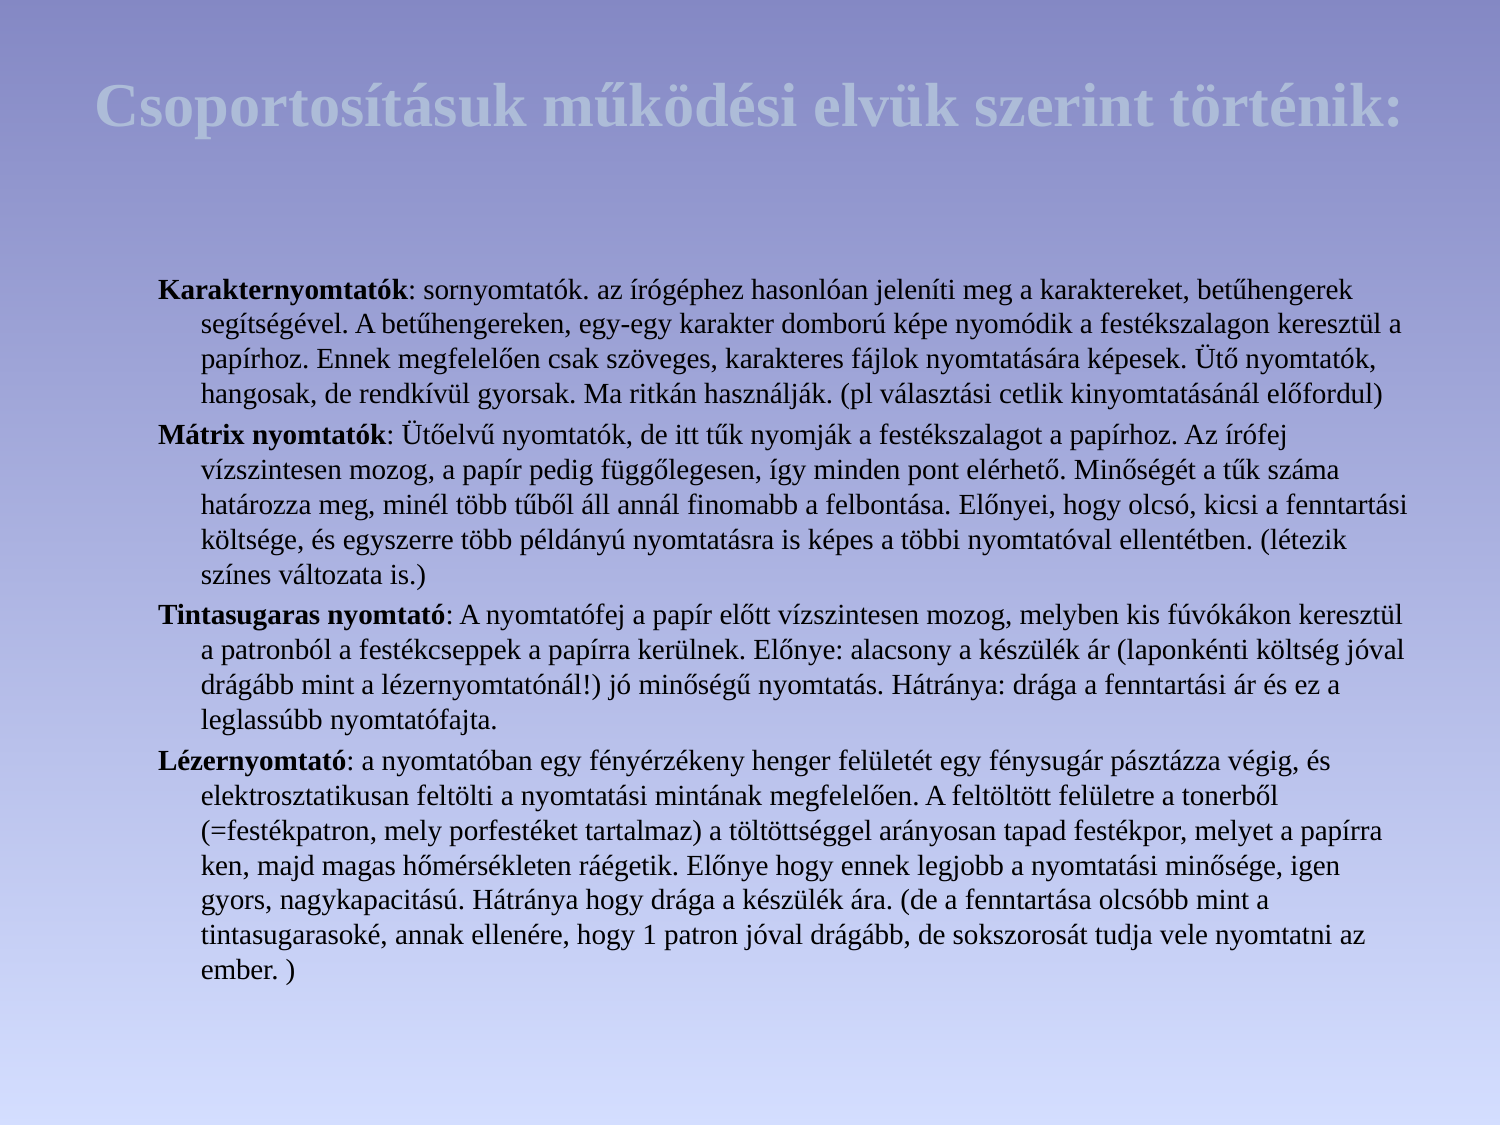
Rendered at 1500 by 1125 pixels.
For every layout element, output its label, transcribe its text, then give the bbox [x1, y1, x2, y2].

list Karakternyomtatók: sornyomtatók. az írógéphez hasonlóan jeleníti meg a karaktereket, betűhengerek segítségével. A betűhengereken, egy-egy karakter domború képe nyomódik a festékszalagon keresztül a papírhoz. Ennek megfelelően csak szöveges, karakteres fájlok nyomtatására képesek. Ütő nyomtatók, hangosak, de rendkívül gyorsak. Ma ritkán használják. (pl választási cetlik kinyomtatásánál előfordul) Mátrix nyomtatók: Ütőelvű nyomtatók, de itt tűk nyomják a festékszalagot a papírhoz. Az írófej vízszintesen mozog, a papír pedig függőlegesen, így minden pont elérhető. Minőségét a tűk száma határozza meg, minél több tűből áll annál finomabb a felbontása. Előnyei, hogy olcsó, kicsi a fenntartási költsége, és egyszerre több példányú nyomtatásra is képes a többi nyomtatóval ellentétben. (létezik színes változata is.) Tintasugaras nyomtató: A nyomtatófej a papír előtt vízszintesen mozog, melyben kis fúvókákon keresztül a patronból a festékcseppek a papírra kerülnek. Előnye: alacsony a készülék ár (laponkénti költség jóval drágább mint a lézernyomtatónál!) jó minőségű nyomtatás. Hátránya: drága a fenntartási ár és ez a leglassúbb nyomtatófajta. Lézernyomtató: a nyomtatóban egy fényérzékeny henger felületét egy fénysugár pásztázza végig, és elektrosztatikusan feltölti a nyomtatási mintának megfelelően. A feltöltött felületre a tonerből (=festékpatron, mely porfestéket tartalmaz) a töltöttséggel arányosan tapad festékpor, melyet a papírra ken, majd magas hőmérsékleten ráégetik. Előnye hogy ennek legjobb a nyomtatási minősége, igen gyors, nagykapacitású. Hátránya hogy drága a készülék ára. (de a fenntartása olcsóbb mint a tintasugarasoké, annak ellenére, hogy 1 patron jóval drágább, de sokszorosát tudja vele nyomtatni az ember. ) [75, 262, 1425, 1005]
title Csoportosításuk működési elvük szerint történik: [75, 45, 1425, 233]
